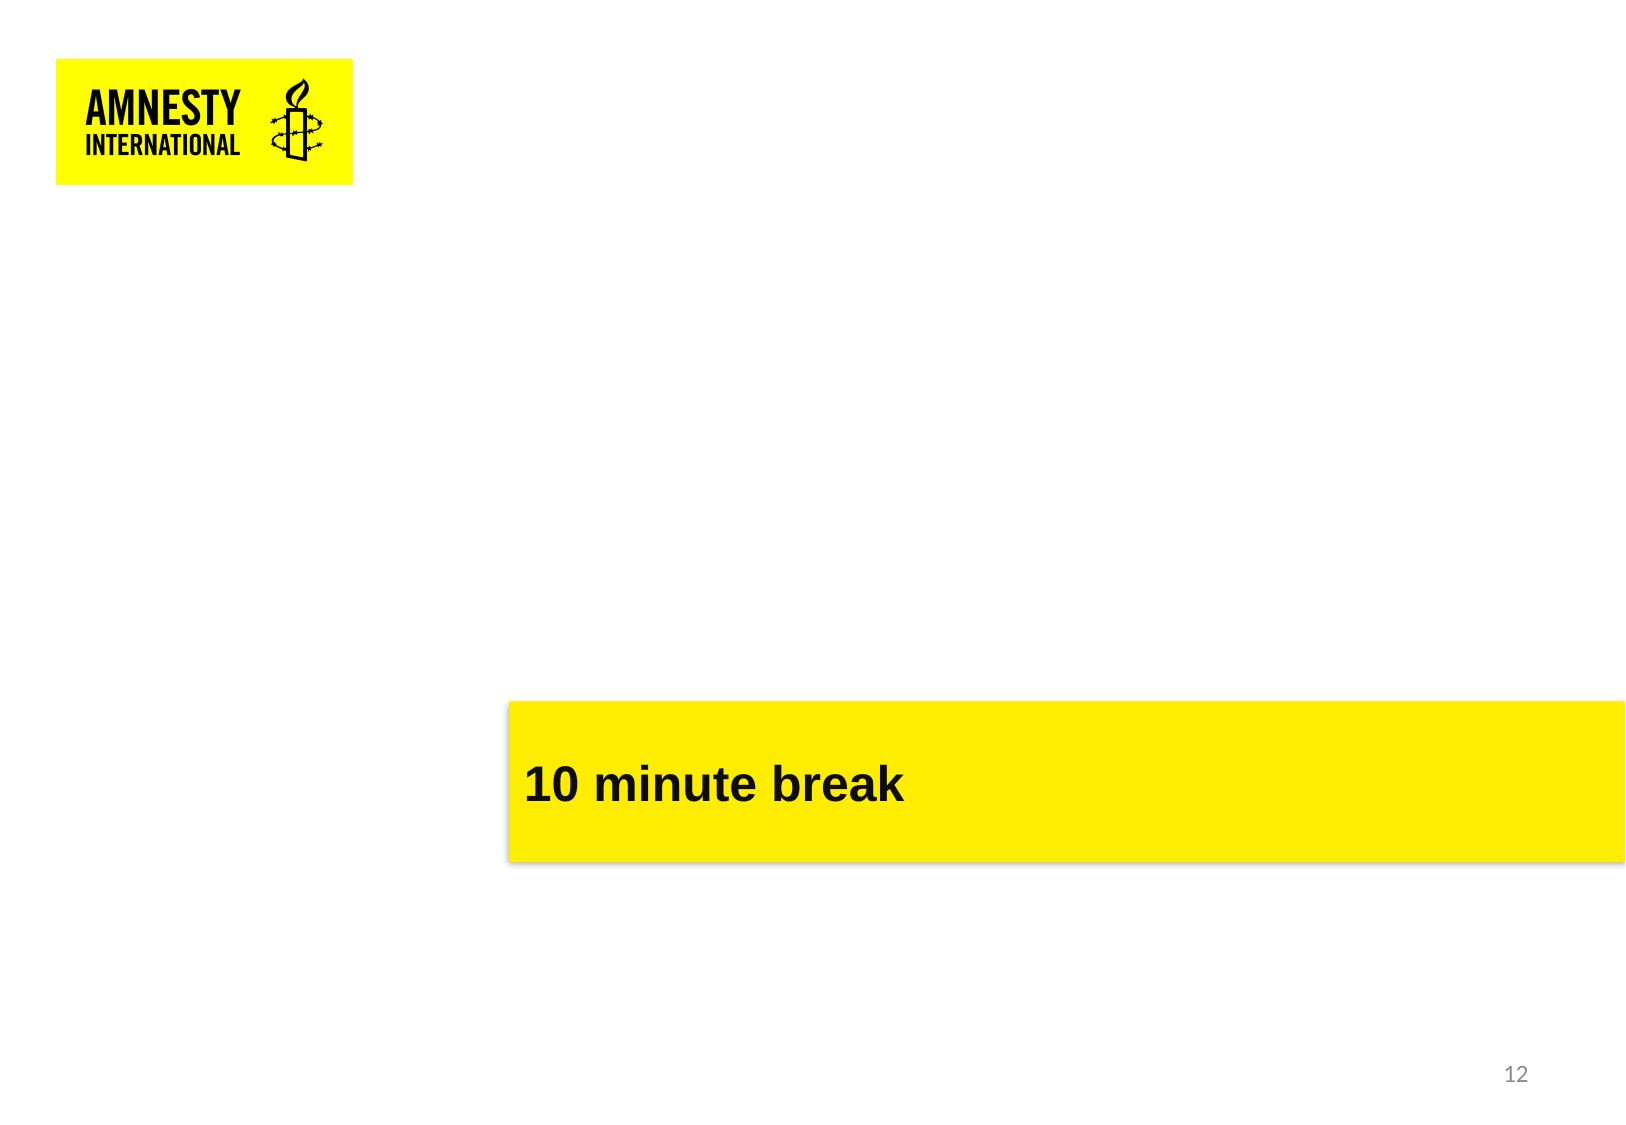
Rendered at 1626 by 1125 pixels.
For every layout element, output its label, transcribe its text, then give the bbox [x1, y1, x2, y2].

text_box [508, 701, 1625, 863]
picture [56, 59, 353, 186]
slide_number 12 [1164, 1042, 1544, 1103]
text_box 10 minute break [509, 743, 1625, 819]
